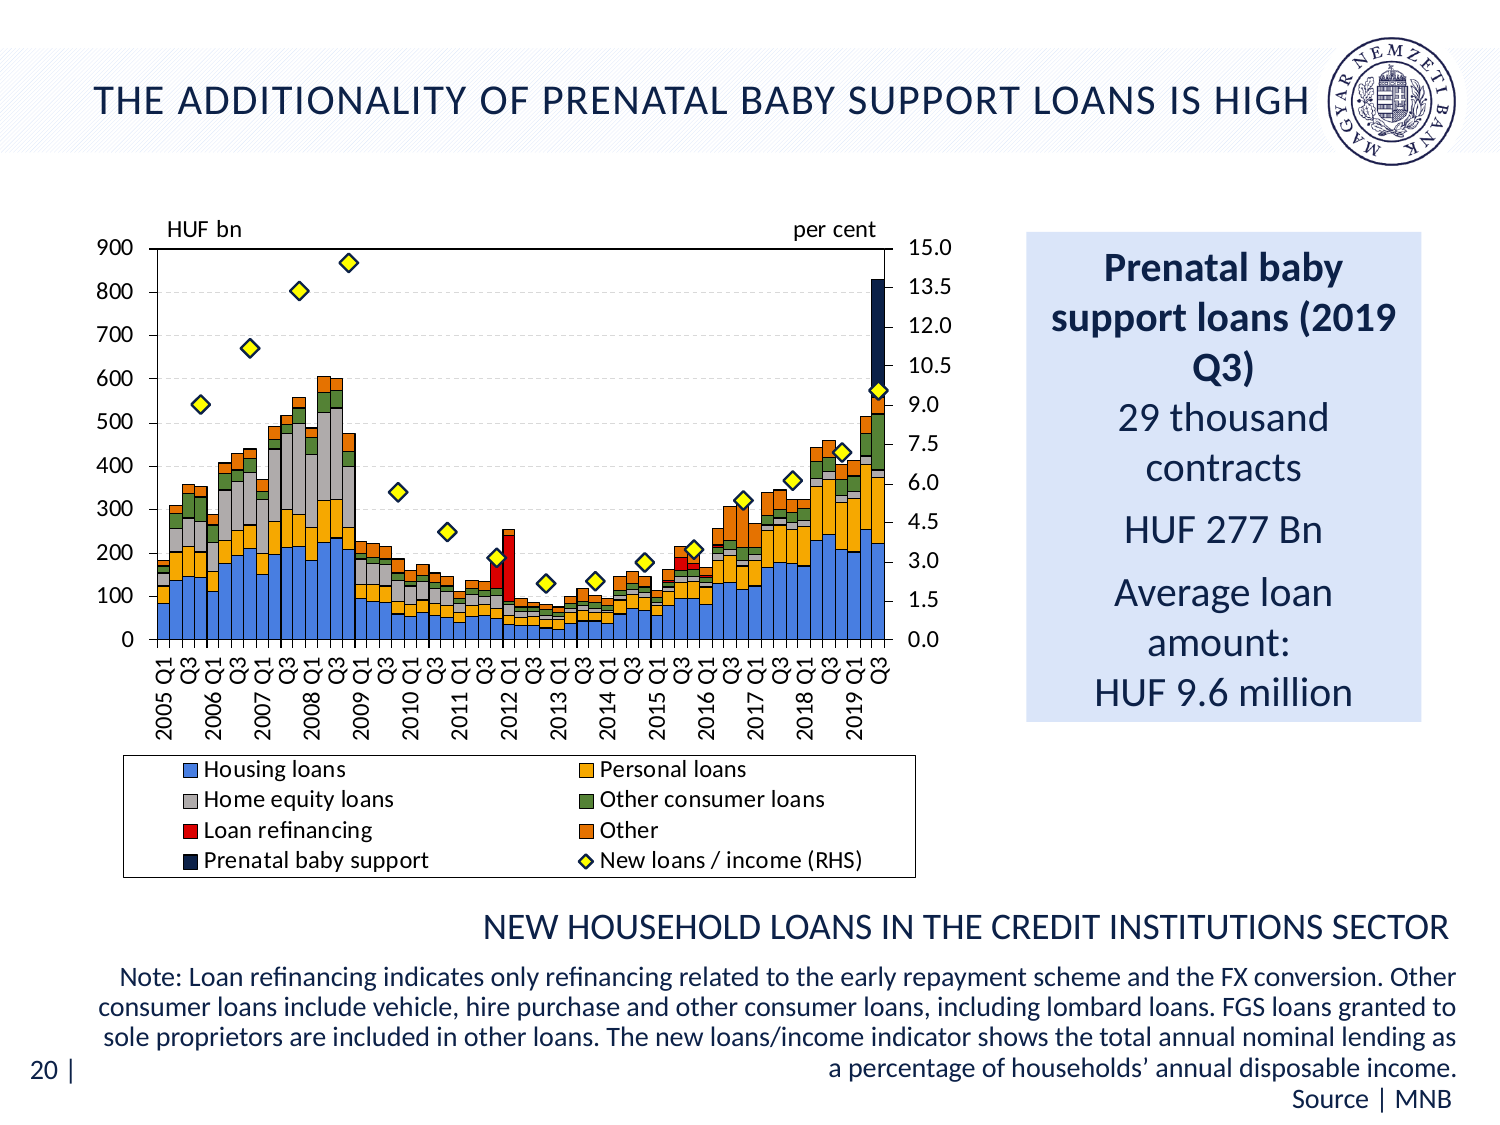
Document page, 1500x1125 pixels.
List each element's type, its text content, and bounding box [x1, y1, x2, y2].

text_box Prenatal baby support loans (2019 Q3) 29 thousand contracts HUF 277 Bn Average loan amount: HUF 9.6 million [1026, 231, 1422, 722]
title The additionality of Prenatal baby support loans is high [78, 50, 1327, 152]
text_box New household loans in the credit institutions sector [144, 899, 1474, 955]
text_box Note: Loan refinancing indicates only refinancing related to the early repayment scheme and the FX conversion. Other consumer loans include vehicle, hire purchase and other consumer loans, including lombard loans. FGS loans granted to sole proprietors are included in other loans. The new loans/income indicator shows the total annual nominal lending as a percentage of households’ annual disposable income. [78, 992, 1474, 1053]
picture [1327, 36, 1457, 166]
picture [78, 210, 966, 884]
list Source | MNB [882, 1068, 1474, 1125]
